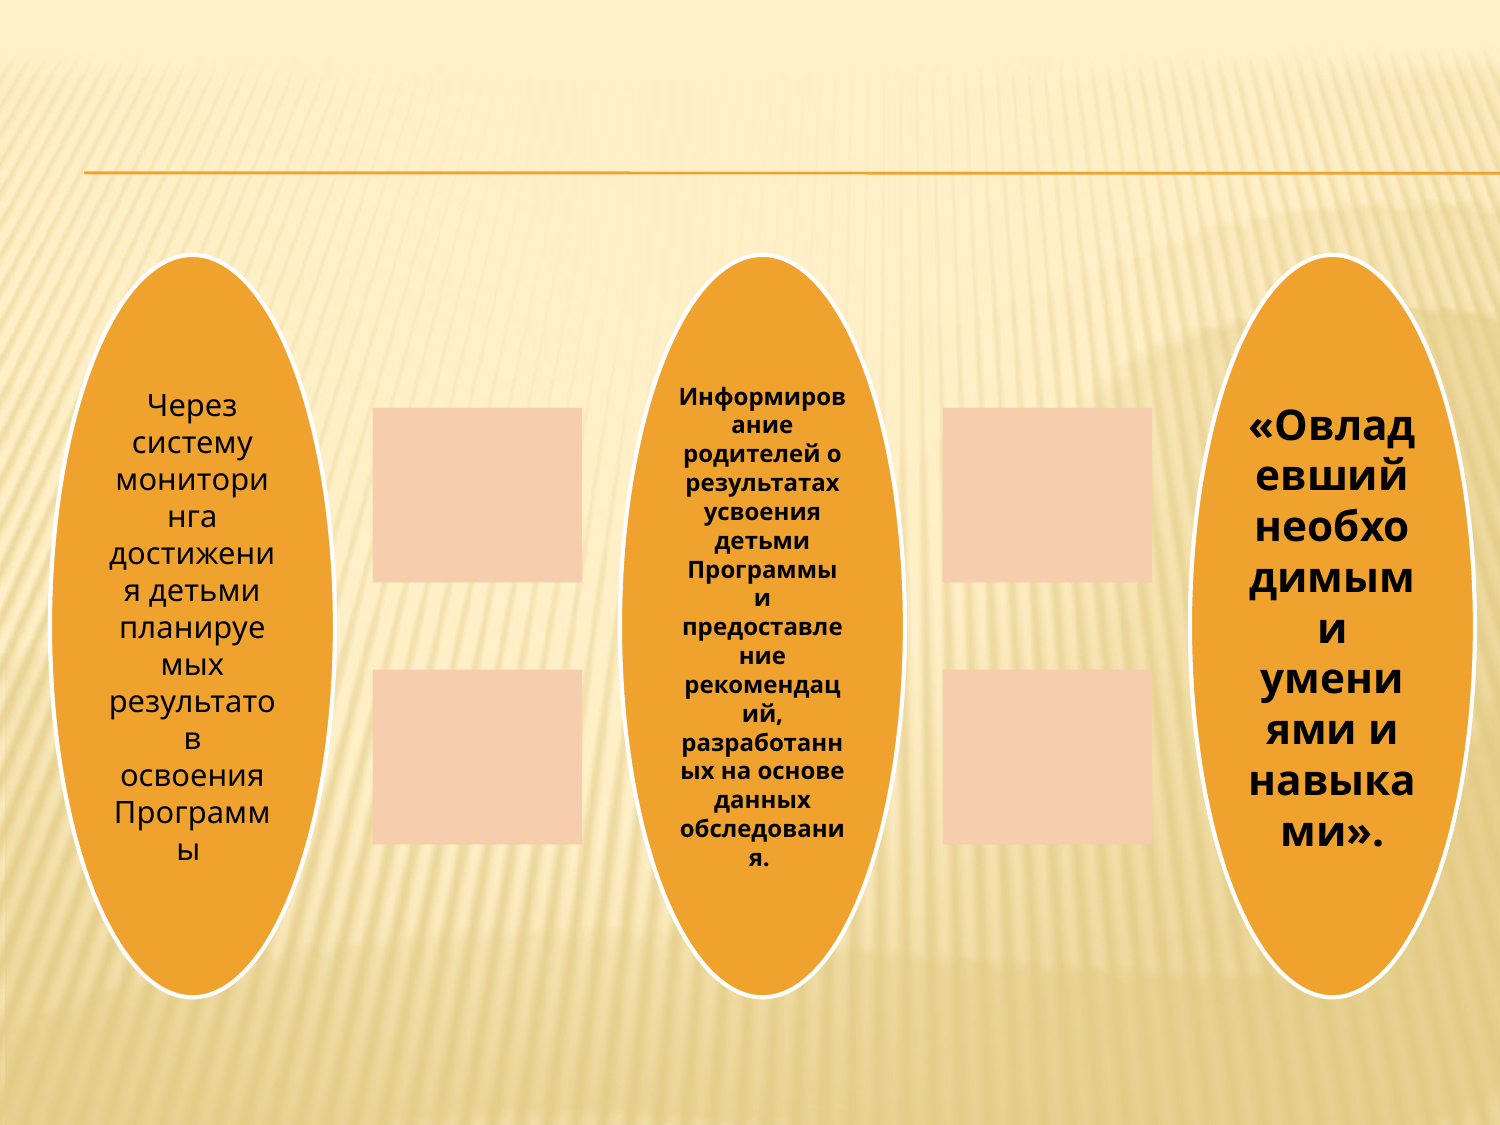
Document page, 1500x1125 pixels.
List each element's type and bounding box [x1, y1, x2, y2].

list [49, 254, 1476, 998]
